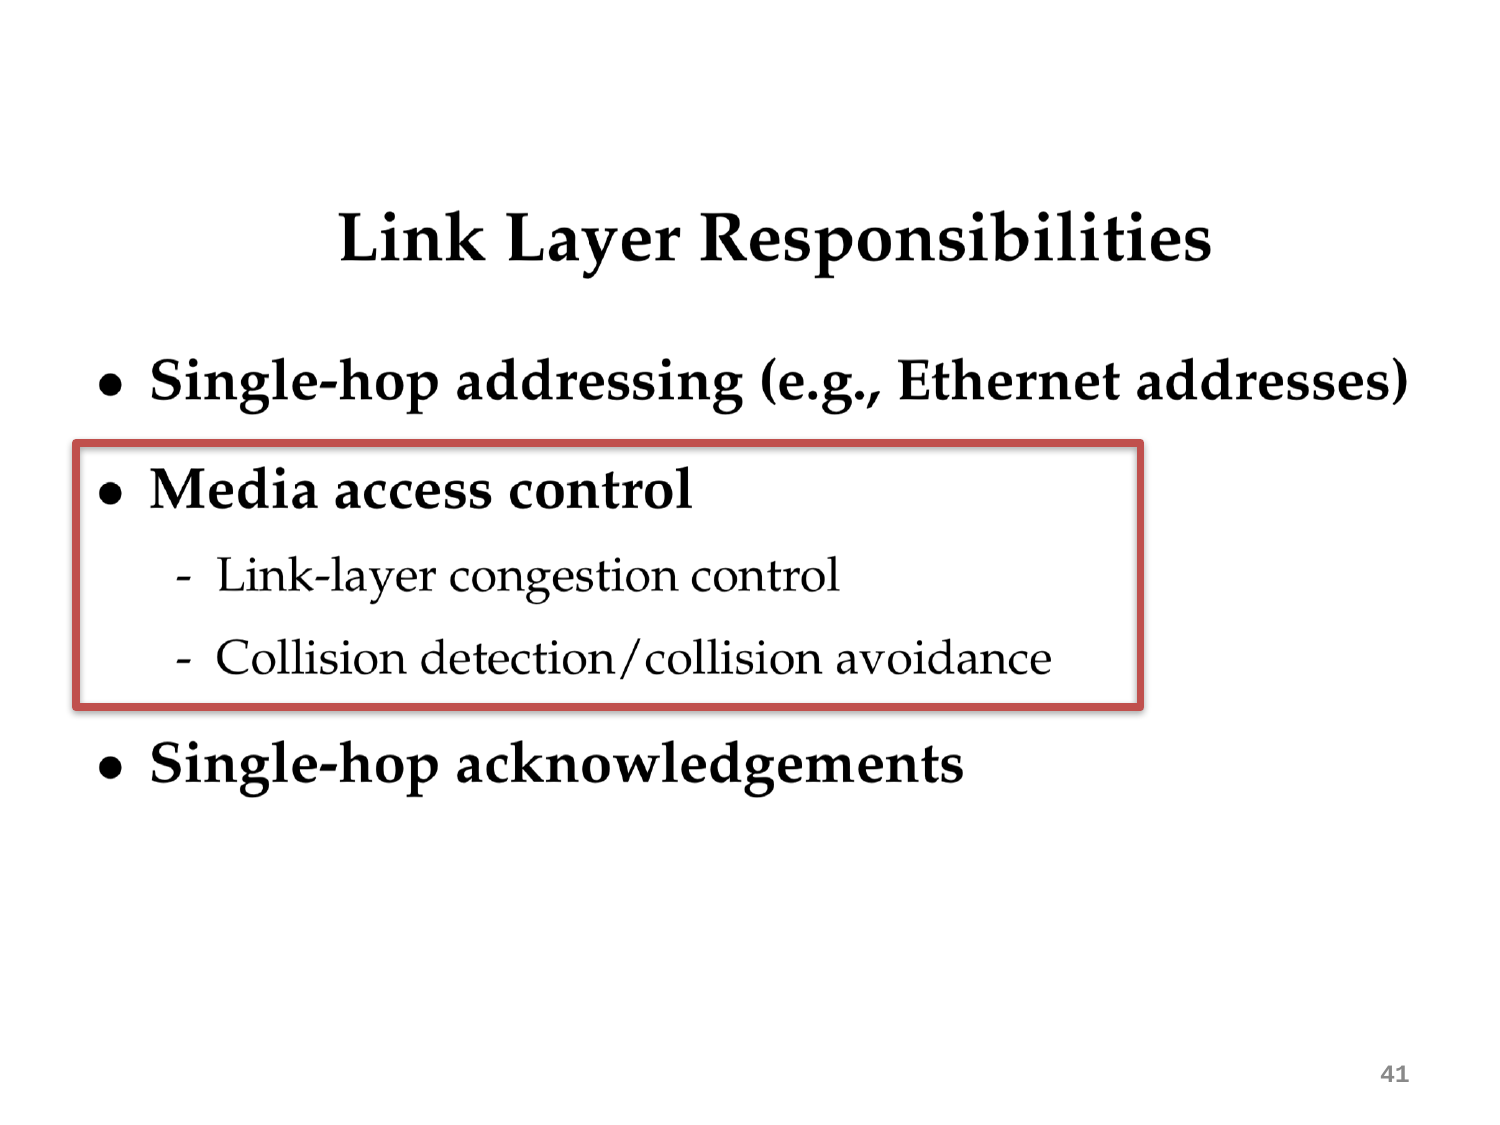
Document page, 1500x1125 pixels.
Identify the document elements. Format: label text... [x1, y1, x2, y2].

picture [0, 124, 1500, 1000]
slide_number 41 [1074, 1042, 1425, 1103]
